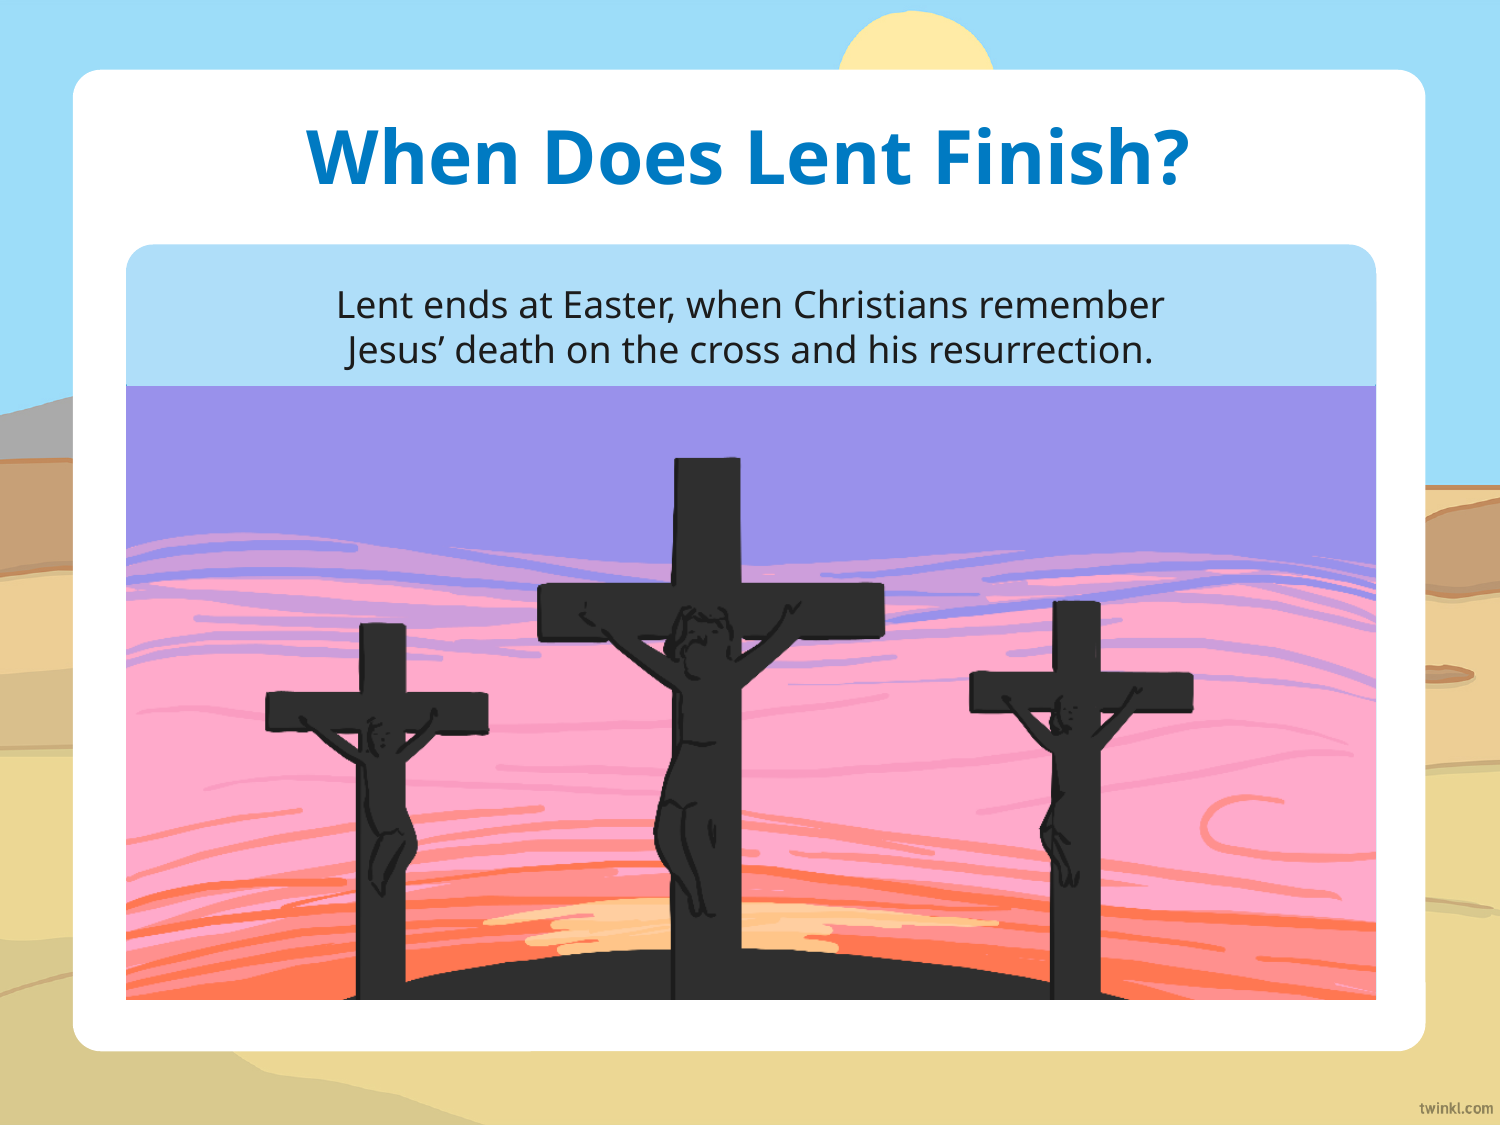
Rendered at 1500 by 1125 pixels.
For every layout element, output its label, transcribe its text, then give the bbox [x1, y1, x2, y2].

picture [0, 0, 1500, 1125]
title When Does Lent Finish? [73, 77, 1426, 244]
text_box Lent ends at Easter, when Christians remember Jesus’ death on the cross and his resurrection. [124, 243, 1378, 386]
